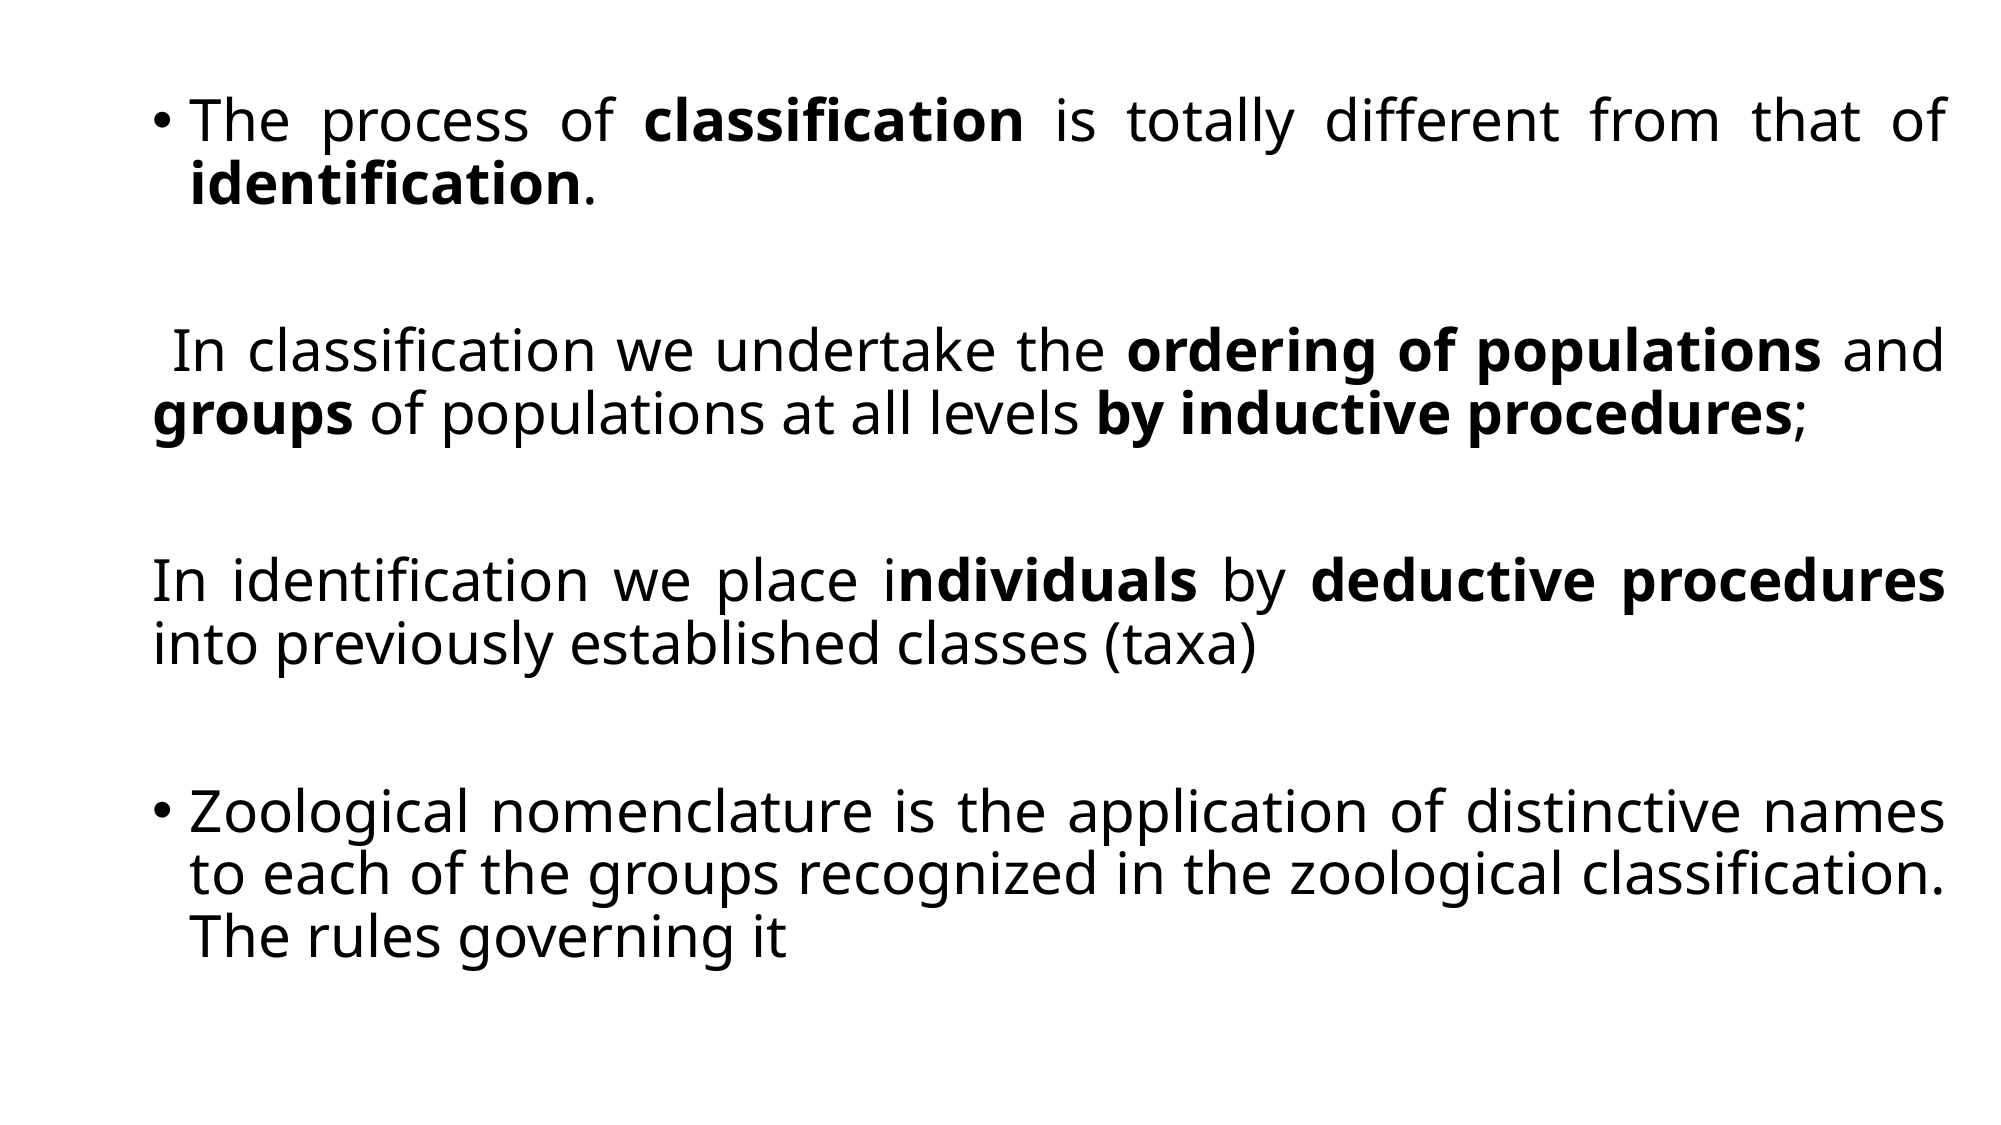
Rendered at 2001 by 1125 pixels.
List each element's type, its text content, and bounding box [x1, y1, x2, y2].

list The process of classification is totally different from that of identification. In classification we undertake the ordering of populations and groups of populations at all levels by inductive procedures; In identification we place individuals by deductive procedures into previously established classes (taxa) Zoological nomenclature is the application of distinctive names to each of the groups recognized in the zoological classification. The rules governing it [137, 83, 1962, 1014]
